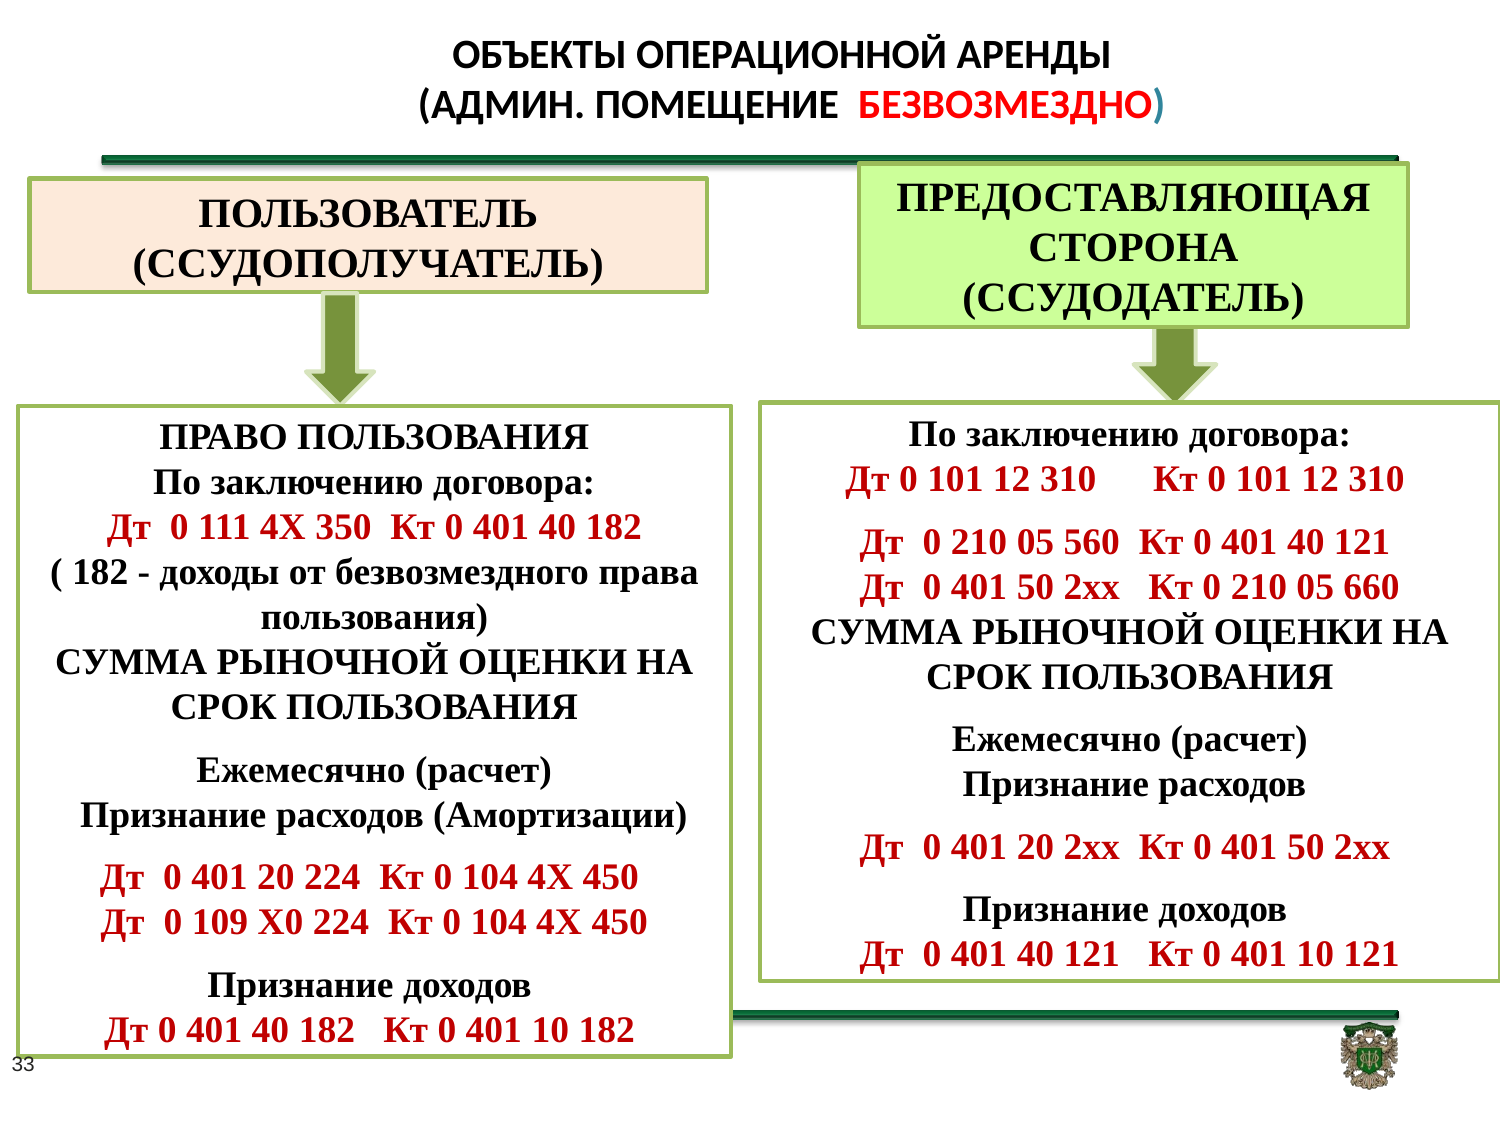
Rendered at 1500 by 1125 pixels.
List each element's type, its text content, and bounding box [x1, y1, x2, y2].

slide_number 33 [11, 1051, 786, 1094]
picture [93, 150, 1406, 176]
title ОБЪЕКТЫ ОПЕРАЦИОННОЙ АРЕНДЫ (АДМИН. ПОМЕЩЕНИЕ БЕЗВОЗМЕЗДНО) [102, 26, 1470, 128]
text_box ПРЕДОСТАВЛЯЮЩАЯ СТОРОНА (ССУДОДАТЕЛЬ) [857, 161, 1410, 329]
text_box ПРАВО ПОЛЬЗОВАНИЯ По заключению договора: Дт 0 111 4Х 350 Кт 0 401 40 182 ( 182 - доходы от безвозмездного права пользования) СУММА РЫНОЧНОЙ ОЦЕНКИ НА СРОК ПОЛЬЗОВАНИЯ Ежемесячно (расчет) Признание расходов (Амортизации) Дт 0 401 20 224 Кт 0 104 4Х 450 Дт 0 109 Х0 224 Кт 0 104 4Х 450 Признание доходов Дт 0 401 40 182 Кт 0 401 10 182 [16, 404, 733, 1051]
picture [733, 1006, 1406, 1090]
text_box [304, 291, 377, 404]
text_box По заключению договора: Дт 0 101 12 310 Кт 0 101 12 310 Дт 0 210 05 560 Кт 0 401 40 121 Дт 0 401 50 2хх Кт 0 210 05 660 СУММА РЫНОЧНОЙ ОЦЕНКИ НА СРОК ПОЛЬЗОВАНИЯ Ежемесячно (расчет) Признание расходов Дт 0 401 20 2хх Кт 0 401 50 2хх Признание доходов Дт 0 401 40 121 Кт 0 401 10 121 [758, 400, 1500, 983]
text_box ПОЛЬЗОВАТЕЛЬ (ССУДОПОЛУЧАТЕЛЬ) [27, 176, 709, 294]
text_box [1131, 329, 1219, 400]
